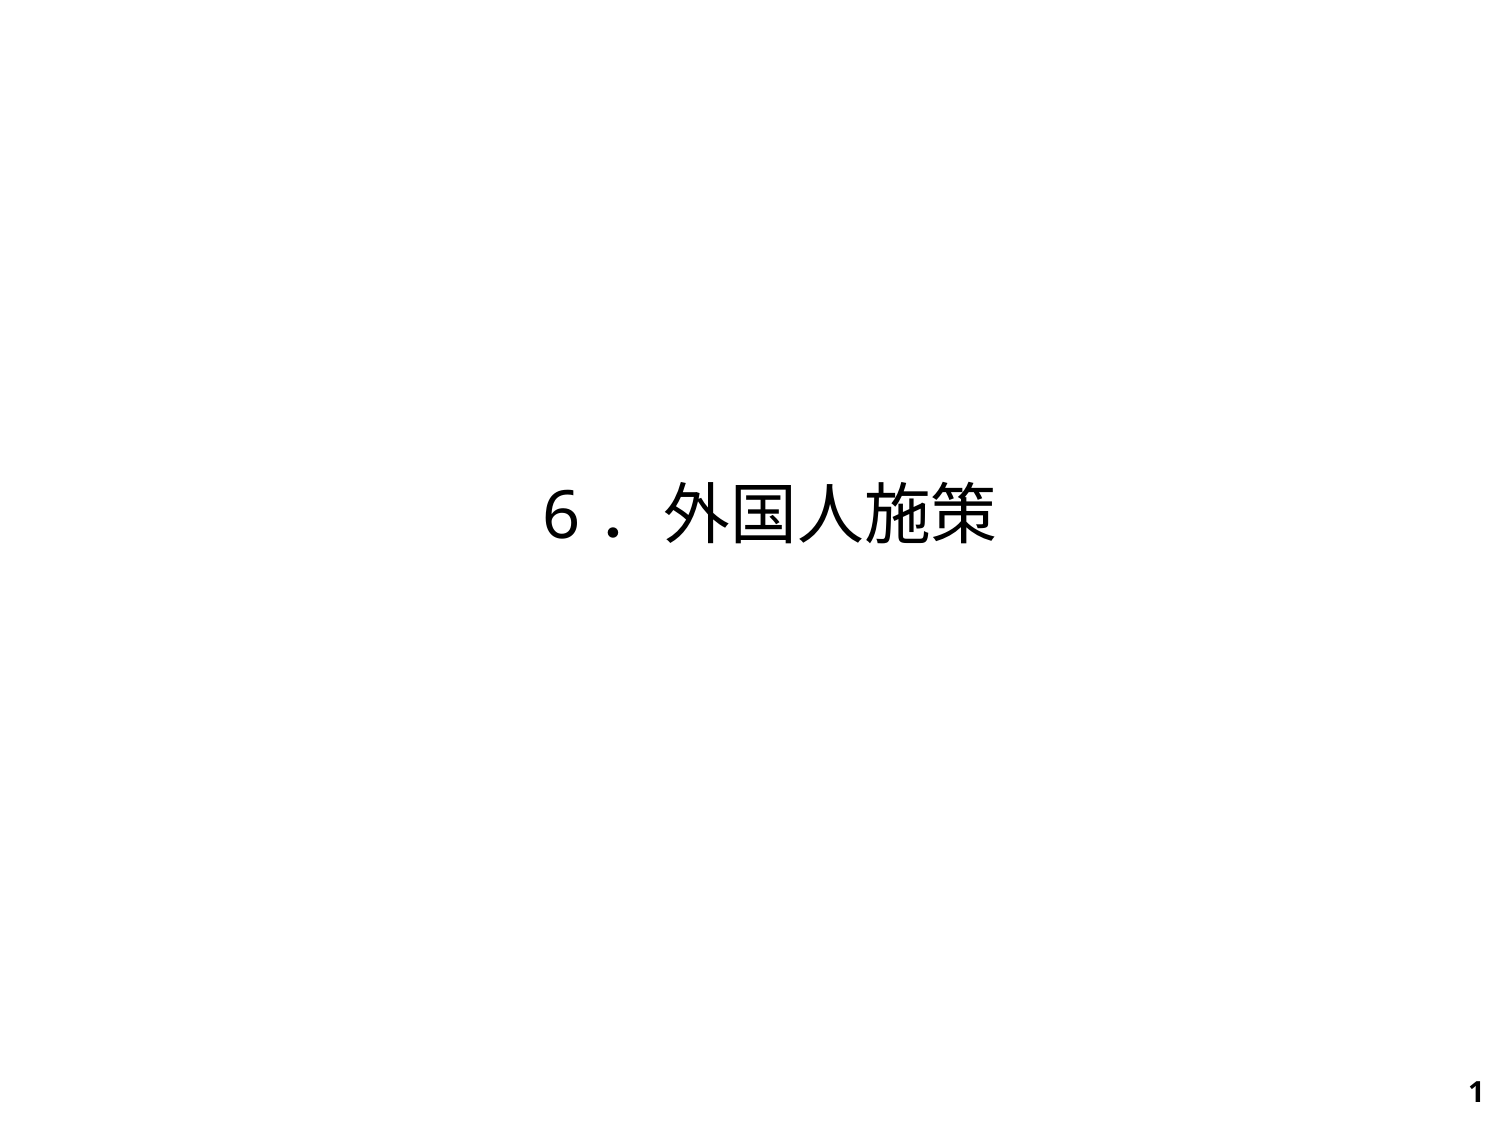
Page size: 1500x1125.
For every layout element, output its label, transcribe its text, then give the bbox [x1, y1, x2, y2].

text_box 261 [1162, 1063, 1500, 1124]
text_box 6．外国人施策 [450, 467, 1091, 557]
